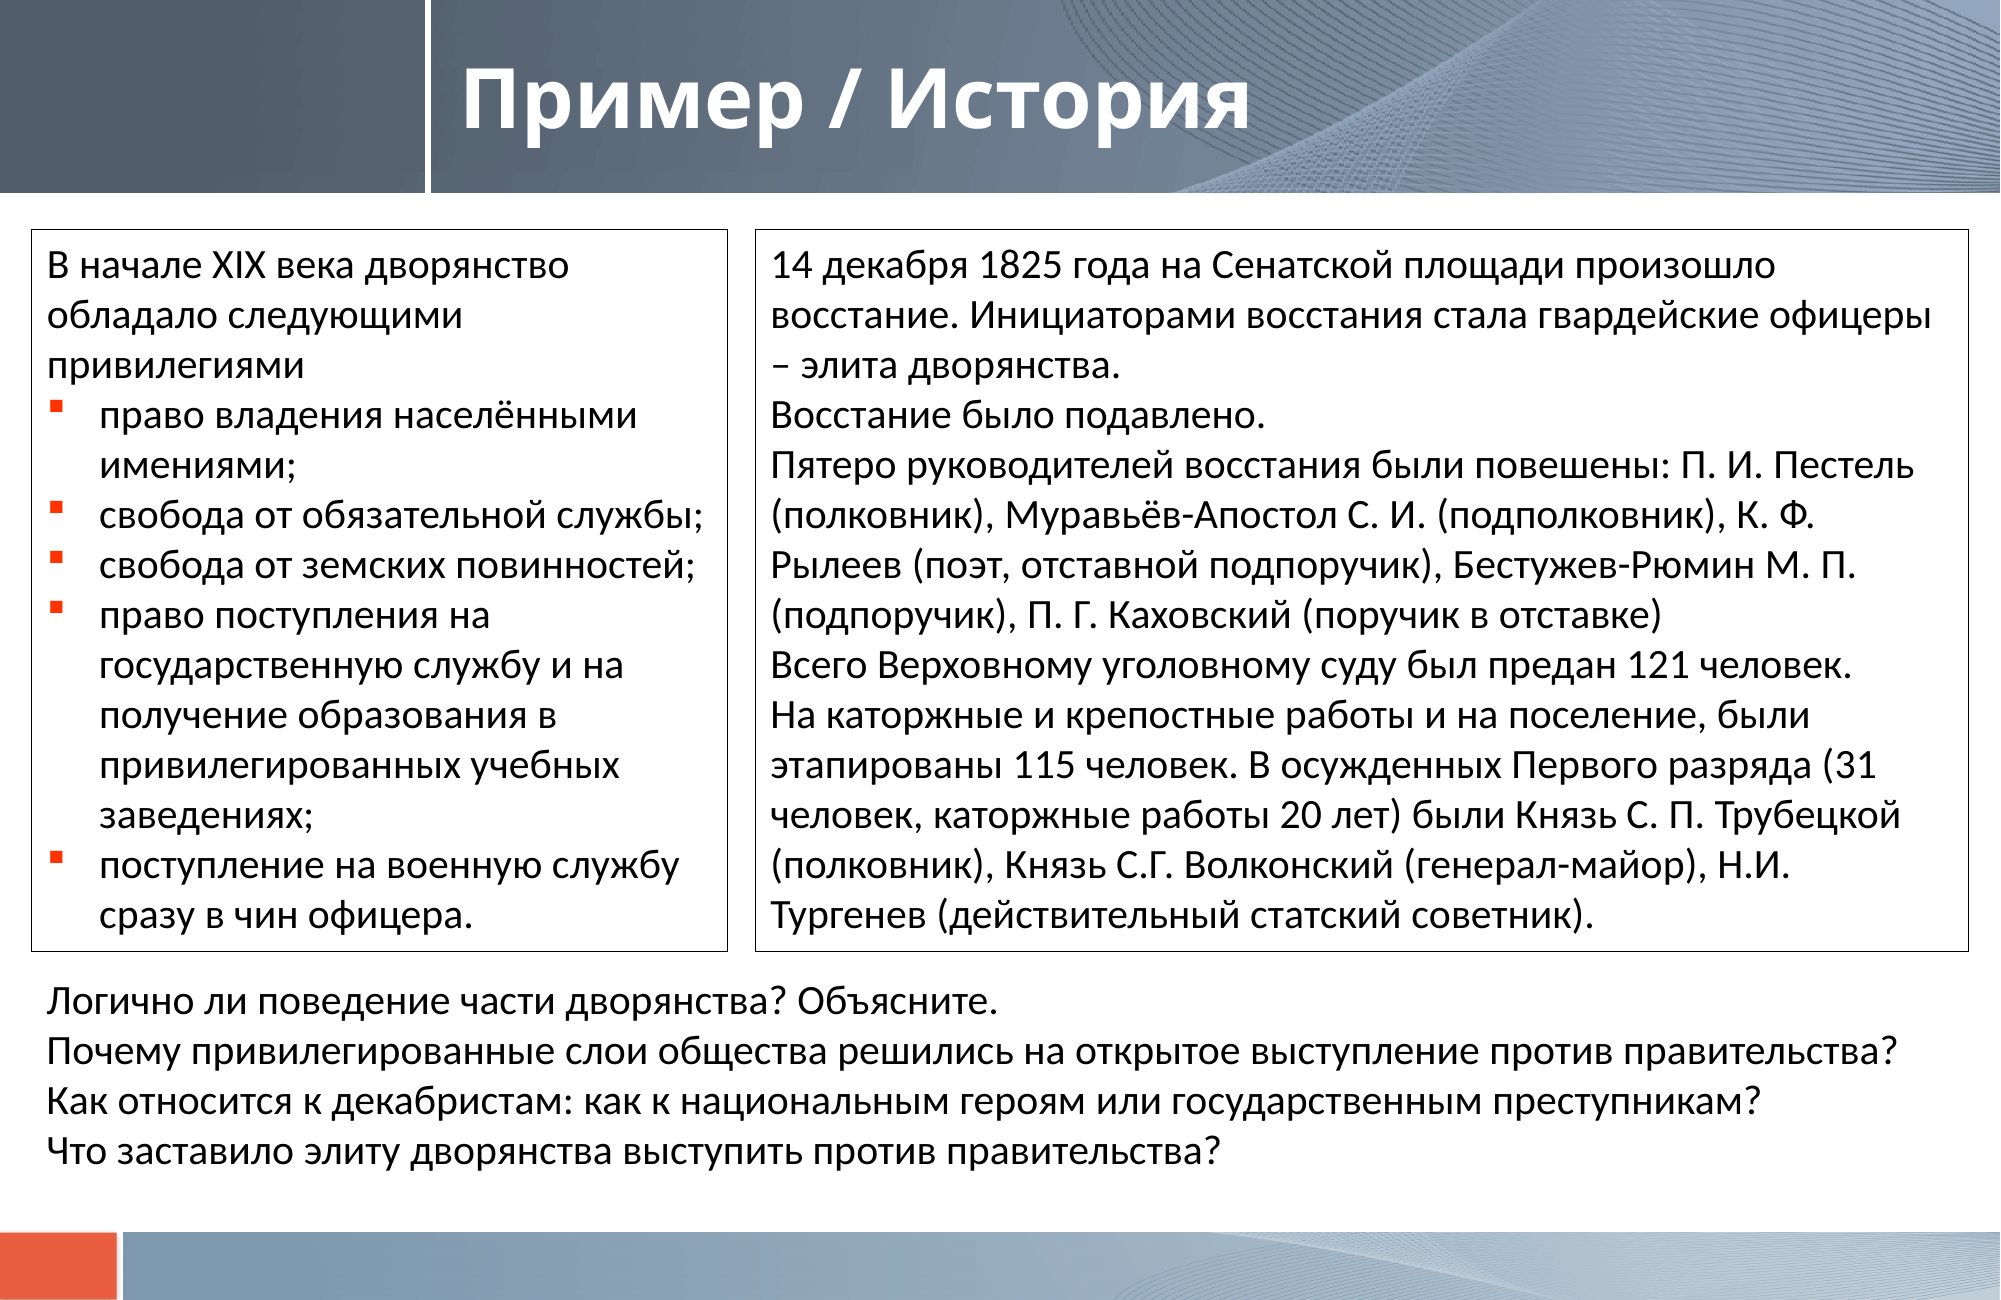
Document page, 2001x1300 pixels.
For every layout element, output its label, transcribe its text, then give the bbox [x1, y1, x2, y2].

list В начале XIX века дворянство обладало следующими привилегиями право владения населёнными имениями; свобода от обязательной службы; свобода от земских повинностей; право поступления на государственную службу и на получение образования в привилегированных учебных заведениях; поступление на военную службу сразу в чин офицера. [31, 229, 728, 952]
title Пример / История [444, 8, 1974, 182]
list 14 декабря 1825 года на Сенатской площади произошло восстание. Инициаторами восстания стала гвардейские офицеры – элита дворянства. Восстание было подавлено. Пятеро руководителей восстания были повешены: П. И. Пестель (полковник), Муравьёв-Апостол С. И. (подполковник), К. Ф. Рылеев (поэт, отставной подпоручик), Бестужев-Рюмин М. П. (подпоручик), П. Г. Каховский (поручик в отставке) Всего Верховному уголовному суду был предан 121 человек. На каторжные и крепостные работы и на поселение, были этапированы 115 человек. В осужденных Первого разряда (31 человек, каторжные работы 20 лет) были Князь С. П. Трубецкой (полковник), Князь С.Г. Волконский (генерал-майор), Н.И. Тургенев (действительный статский советник). [755, 229, 1969, 952]
text_box Логично ли поведение части дворянства? Объясните. Почему привилегированные слои общества решились на открытое выступление против правительства? Как относится к декабристам: как к национальным героям или государственным преступникам? Что заставило элиту дворянства выступить против правительства? [31, 965, 1969, 1281]
